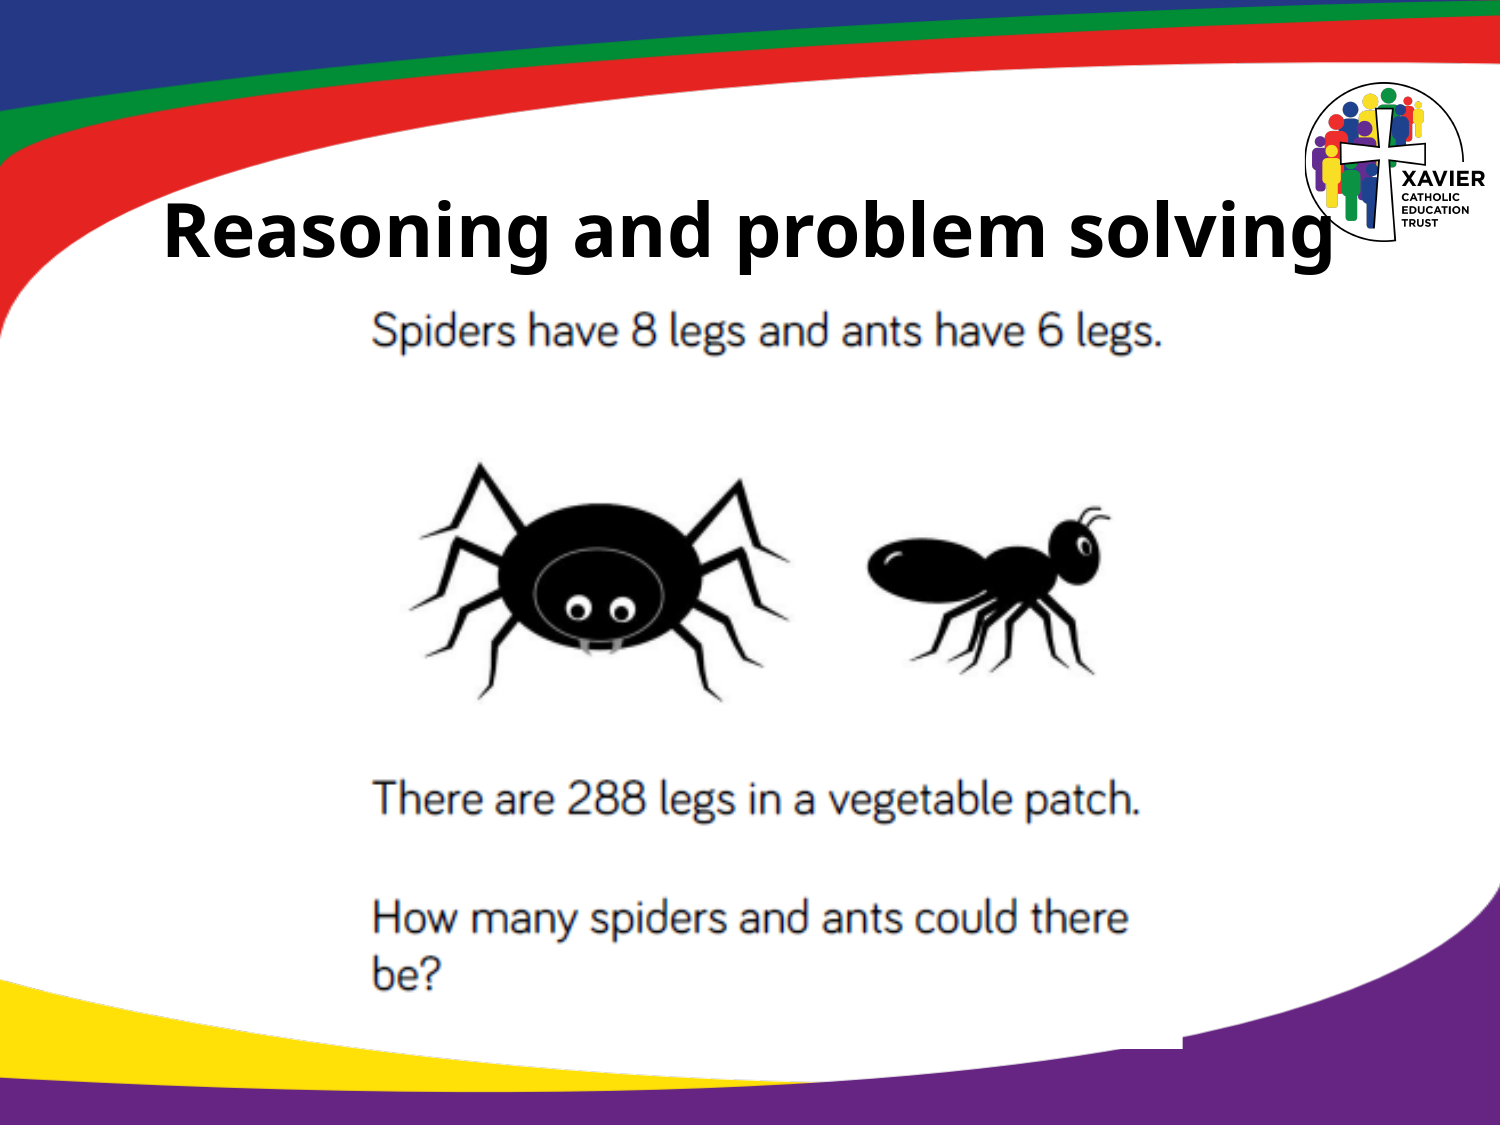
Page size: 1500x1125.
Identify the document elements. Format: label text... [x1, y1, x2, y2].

picture [367, 294, 1183, 1049]
title Reasoning and problem solving [83, 124, 1417, 343]
